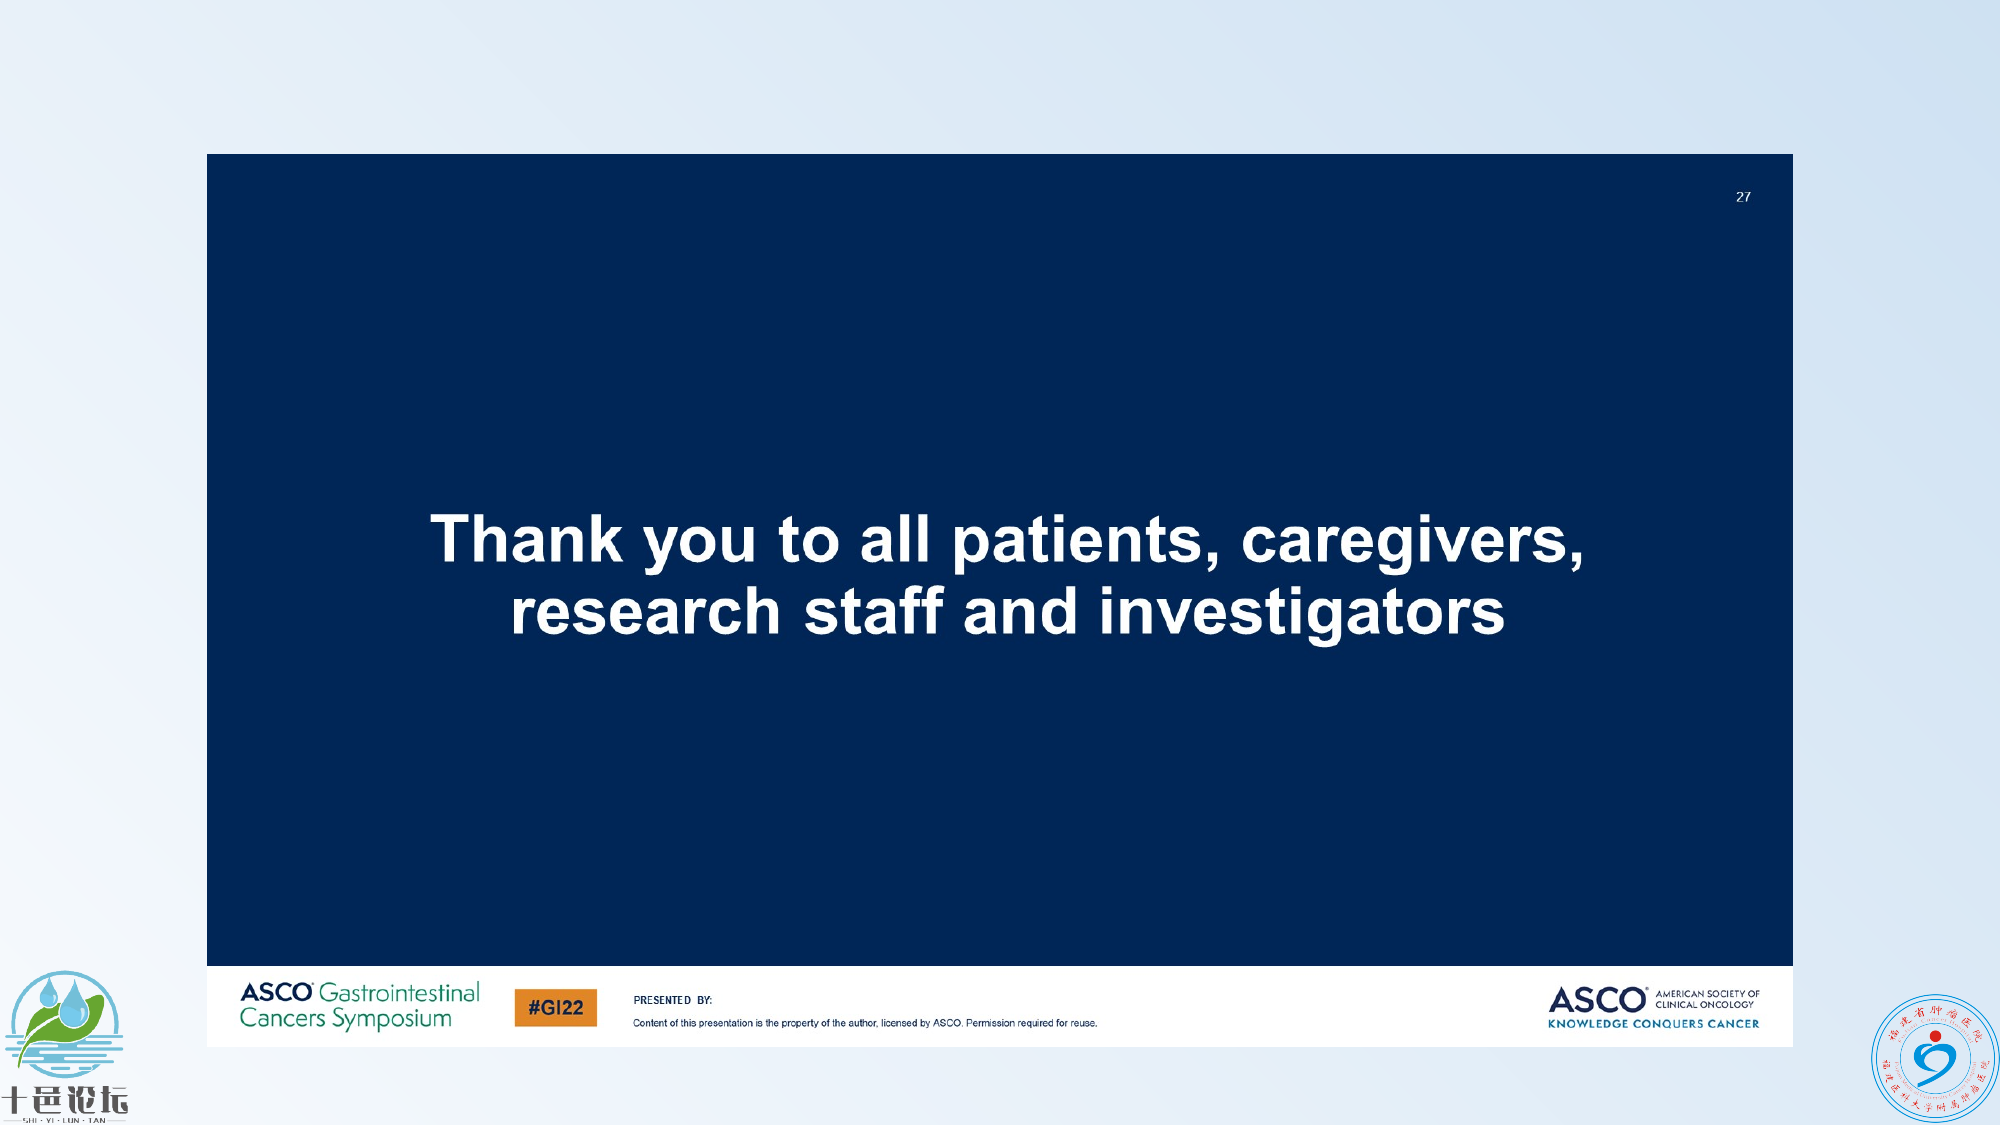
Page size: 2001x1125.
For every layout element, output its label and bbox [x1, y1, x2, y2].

picture [1948, 994, 2000, 1046]
picture [1871, 994, 1923, 1046]
picture [1948, 1071, 2000, 1123]
picture [1871, 994, 2000, 1123]
picture [0, 970, 128, 1123]
list [207, 154, 1793, 1047]
picture [1871, 1071, 1923, 1123]
